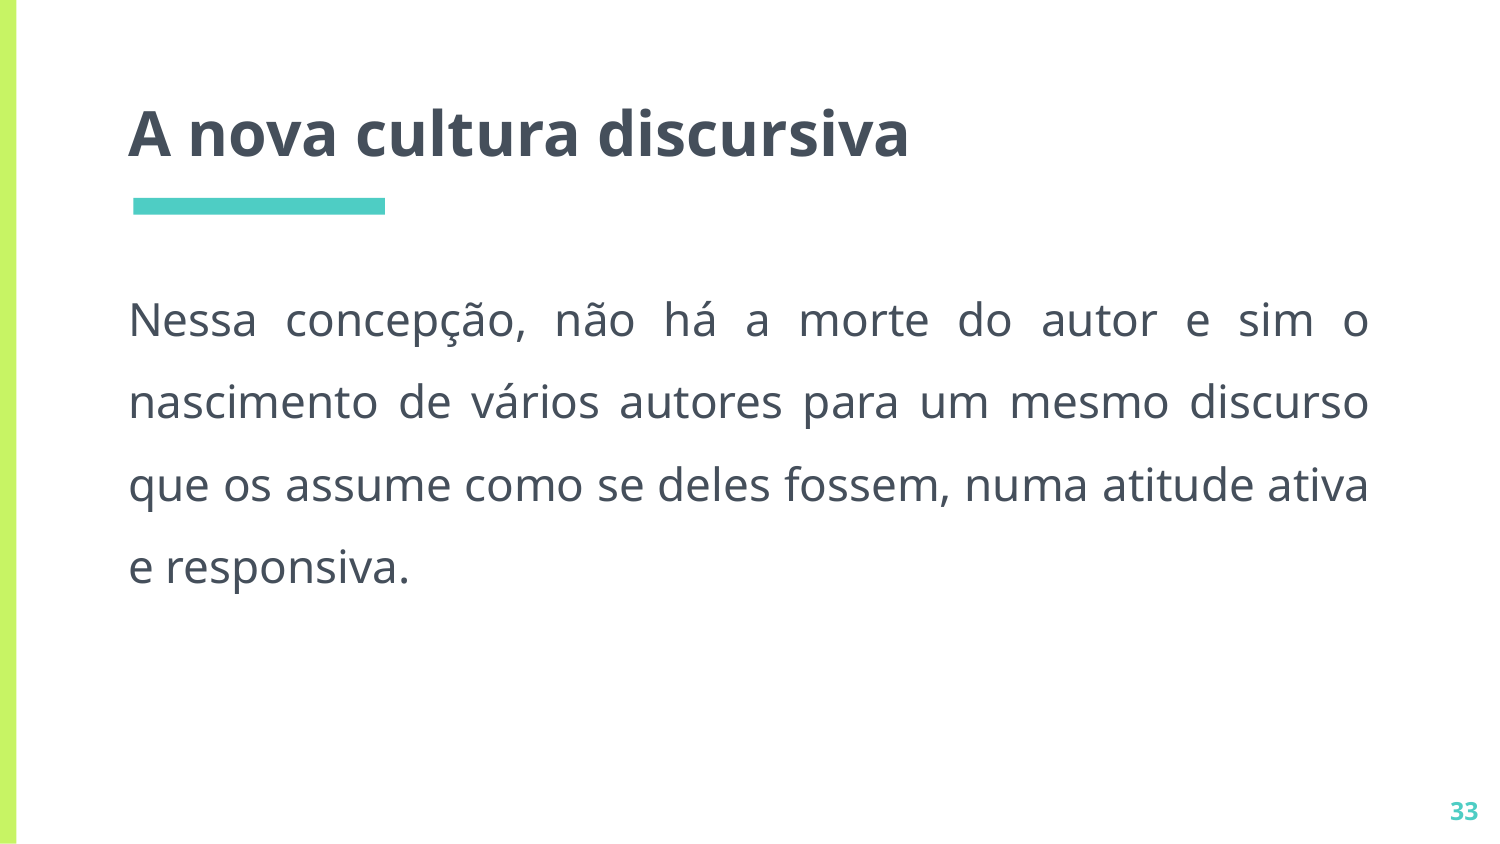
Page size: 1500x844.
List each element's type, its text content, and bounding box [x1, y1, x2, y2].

list Nessa concepção, não há a morte do autor e sim o nascimento de vários autores para um mesmo discurso que os assume como se deles fossem, numa atitude ativa e responsiva. [113, 247, 1387, 719]
title A nova cultura discursiva [113, 24, 1387, 184]
slide_number 33 [1403, 780, 1494, 832]
